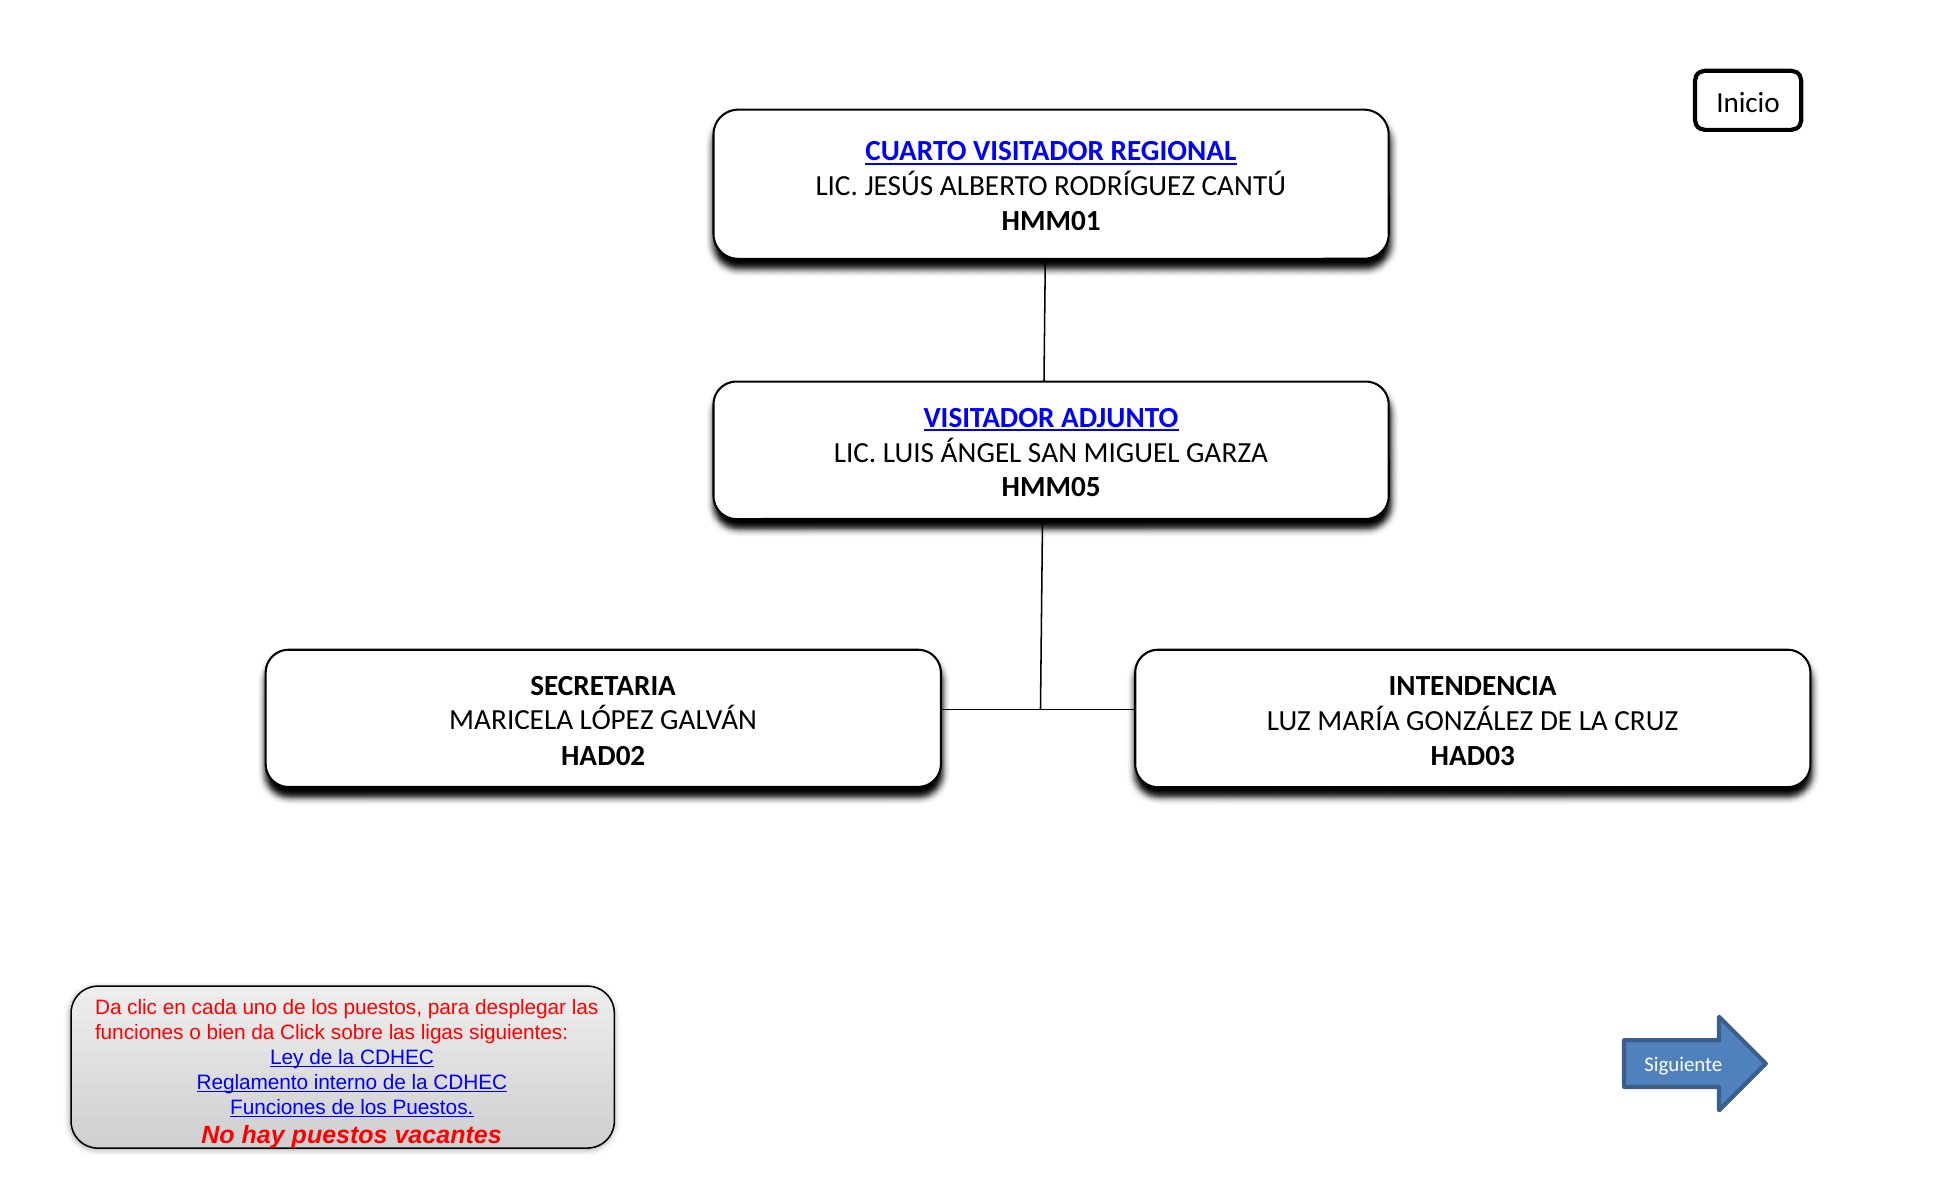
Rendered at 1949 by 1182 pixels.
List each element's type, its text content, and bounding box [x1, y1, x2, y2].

text_box VISITADOR ADJUNTO LIC. LUIS ÁNGEL SAN MIGUEL GARZA HMM05 [713, 381, 1035, 520]
text_box Da clic en cada uno de los puestos, para desplegar las funciones o bien da Click sobre las ligas siguientes: Ley de la CDHEC Reglamento interno de la CDHEC Funciones de los Puestos. No hay puestos vacantes [80, 986, 624, 1156]
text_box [1040, 261, 1046, 461]
text_box SECRETARIA MARICELA LÓPEZ GALVÁN HAD02 [265, 649, 941, 787]
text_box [1040, 477, 1046, 709]
text_box [70, 992, 80, 1143]
text_box VISITADOR ADJUNTO LIC. LUIS ÁNGEL SAN MIGUEL GARZA HMM05 [1050, 381, 1389, 520]
text_box INTENDENCIA LUZ MARÍA GONZÁLEZ DE LA CRUZ HAD03 [1135, 649, 1811, 788]
text_box Siguiente [1621, 1014, 1768, 1113]
text_box CUARTO VISITADOR REGIONAL LIC. JESÚS ALBERTO RODRÍGUEZ CANTÚ HMM01 [713, 109, 1389, 259]
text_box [903, 462, 1163, 468]
text_box Inicio [1692, 68, 1804, 132]
